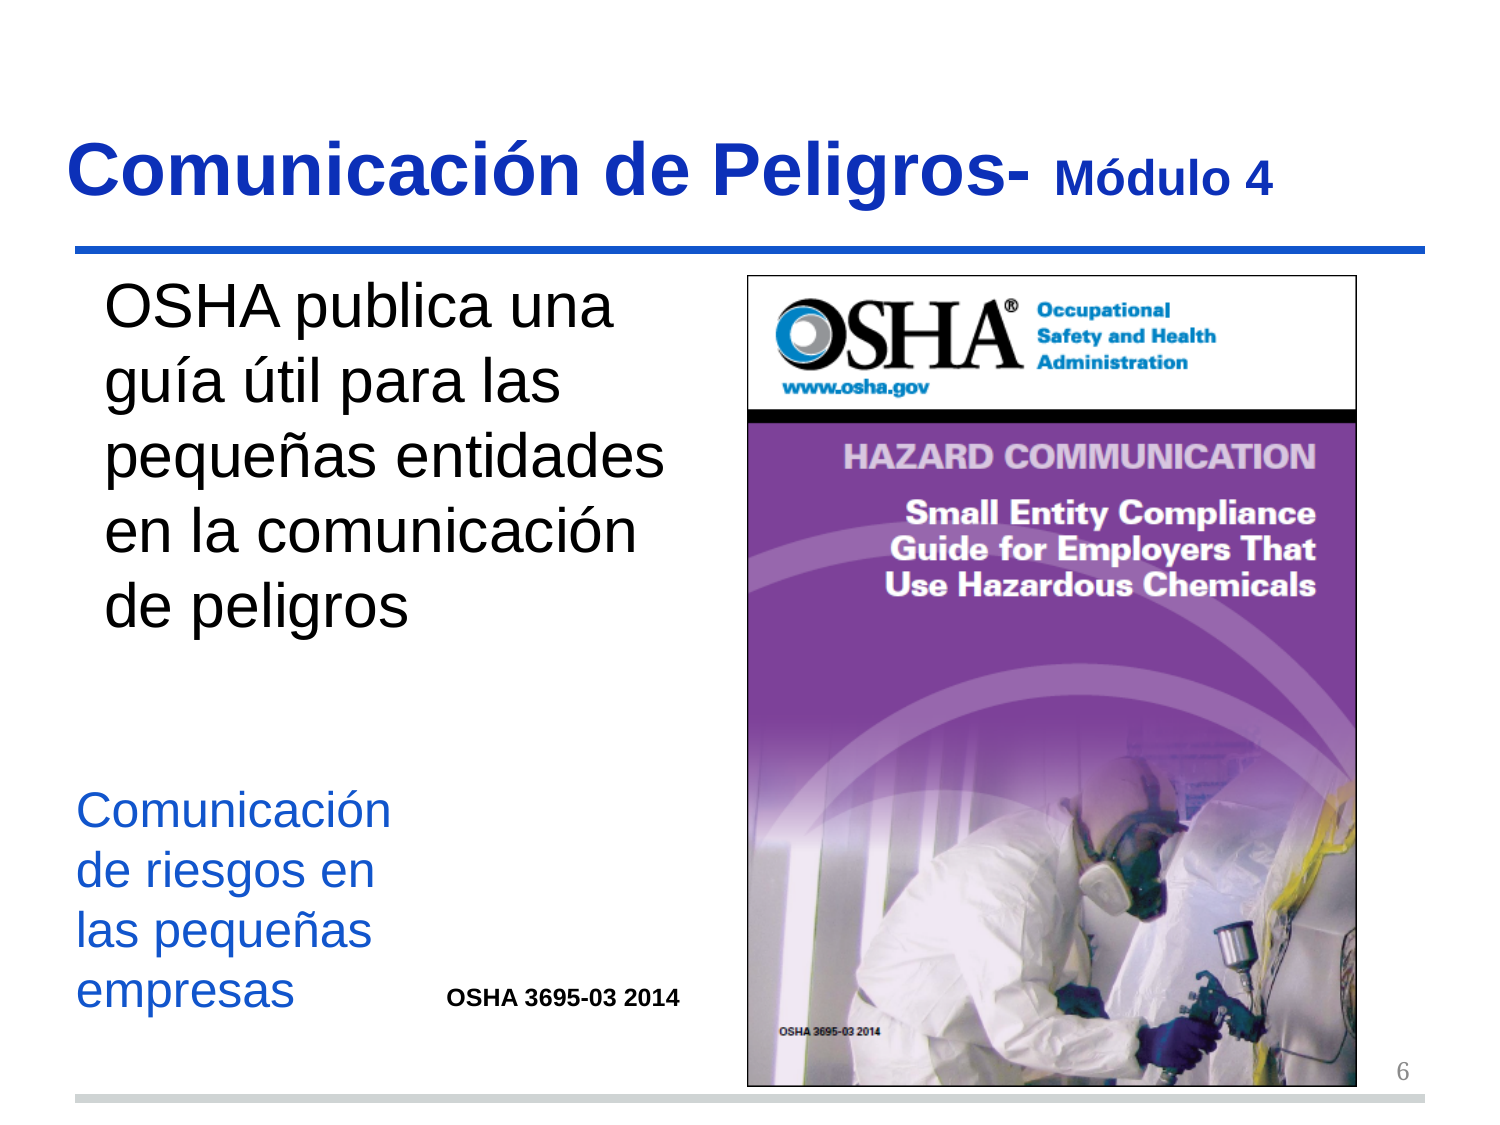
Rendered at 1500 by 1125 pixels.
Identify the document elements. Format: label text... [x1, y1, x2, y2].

picture [746, 274, 1357, 1088]
text_box Comunicación de Peligros- Módulo 4 [51, 37, 1402, 225]
title Comunicación de riesgos en las pequeñas empresas [60, 762, 438, 1028]
text_box OSHA 3695-03 2014 [425, 944, 696, 1020]
list OSHA publica una guía útil para las pequeñas entidades en la comunicación de peligros [89, 249, 729, 861]
slide_number 6 [1074, 1042, 1425, 1103]
